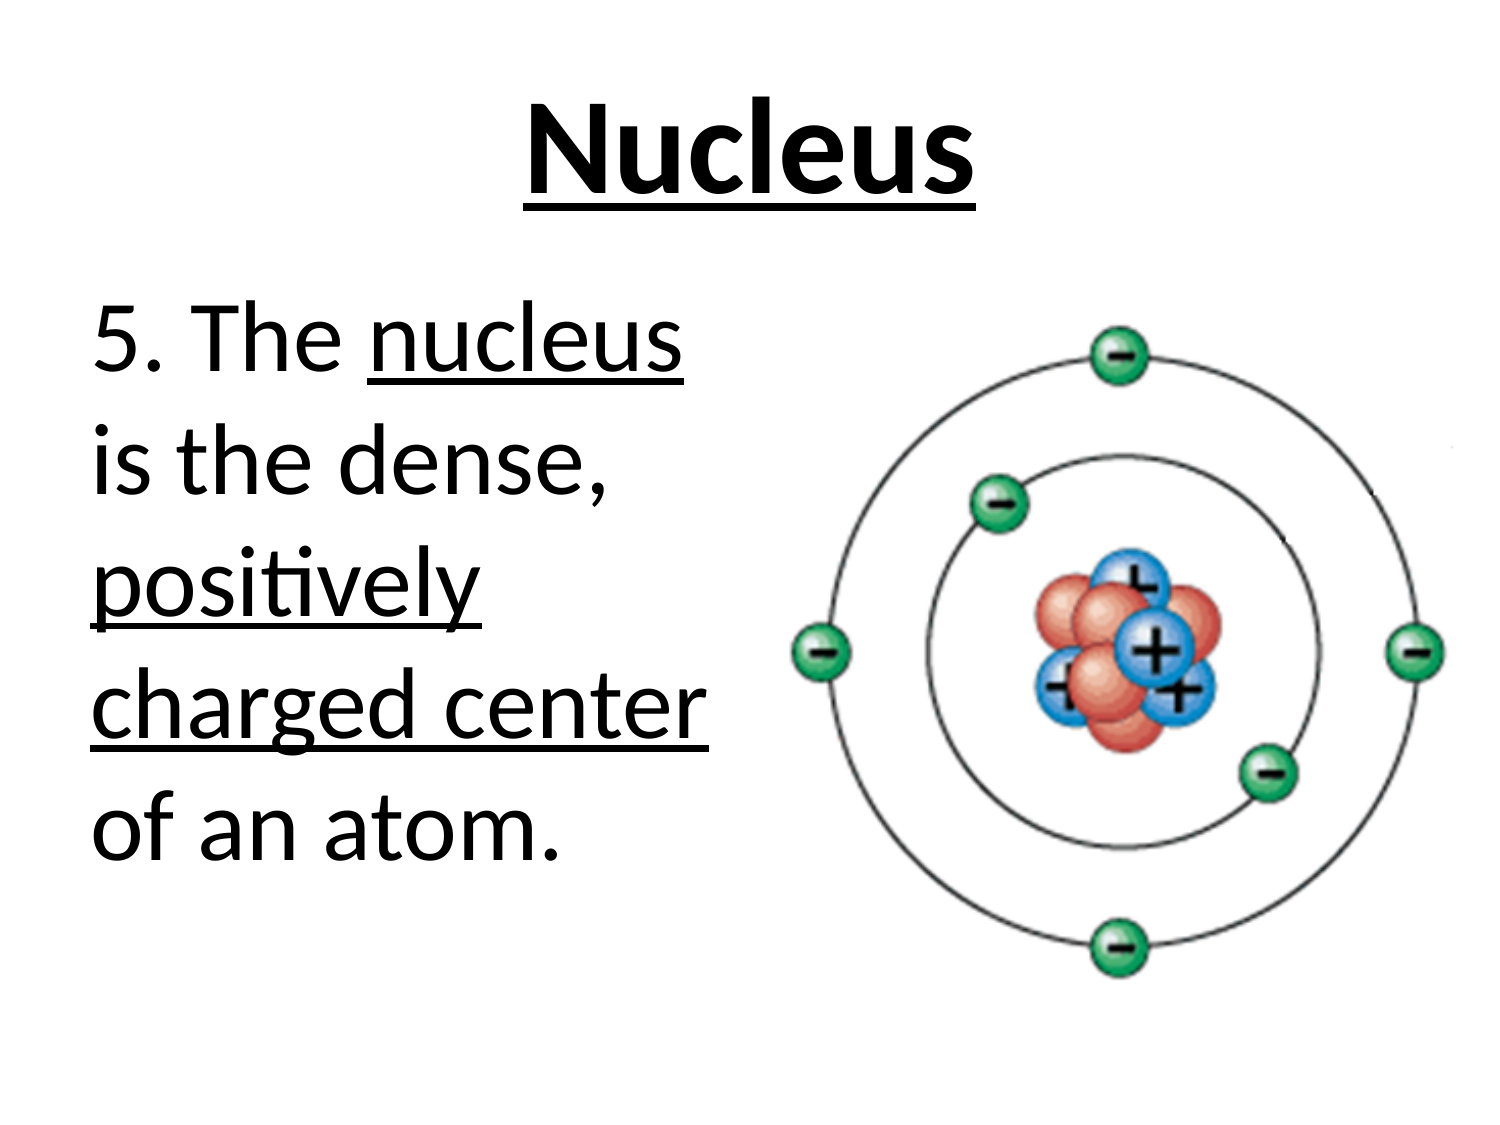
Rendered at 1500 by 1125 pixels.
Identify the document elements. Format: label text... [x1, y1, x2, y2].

picture [778, 283, 1481, 1013]
title Nucleus [75, 45, 1425, 233]
list 5. The nucleus is the dense, positively charged center of an atom. [75, 262, 738, 1005]
